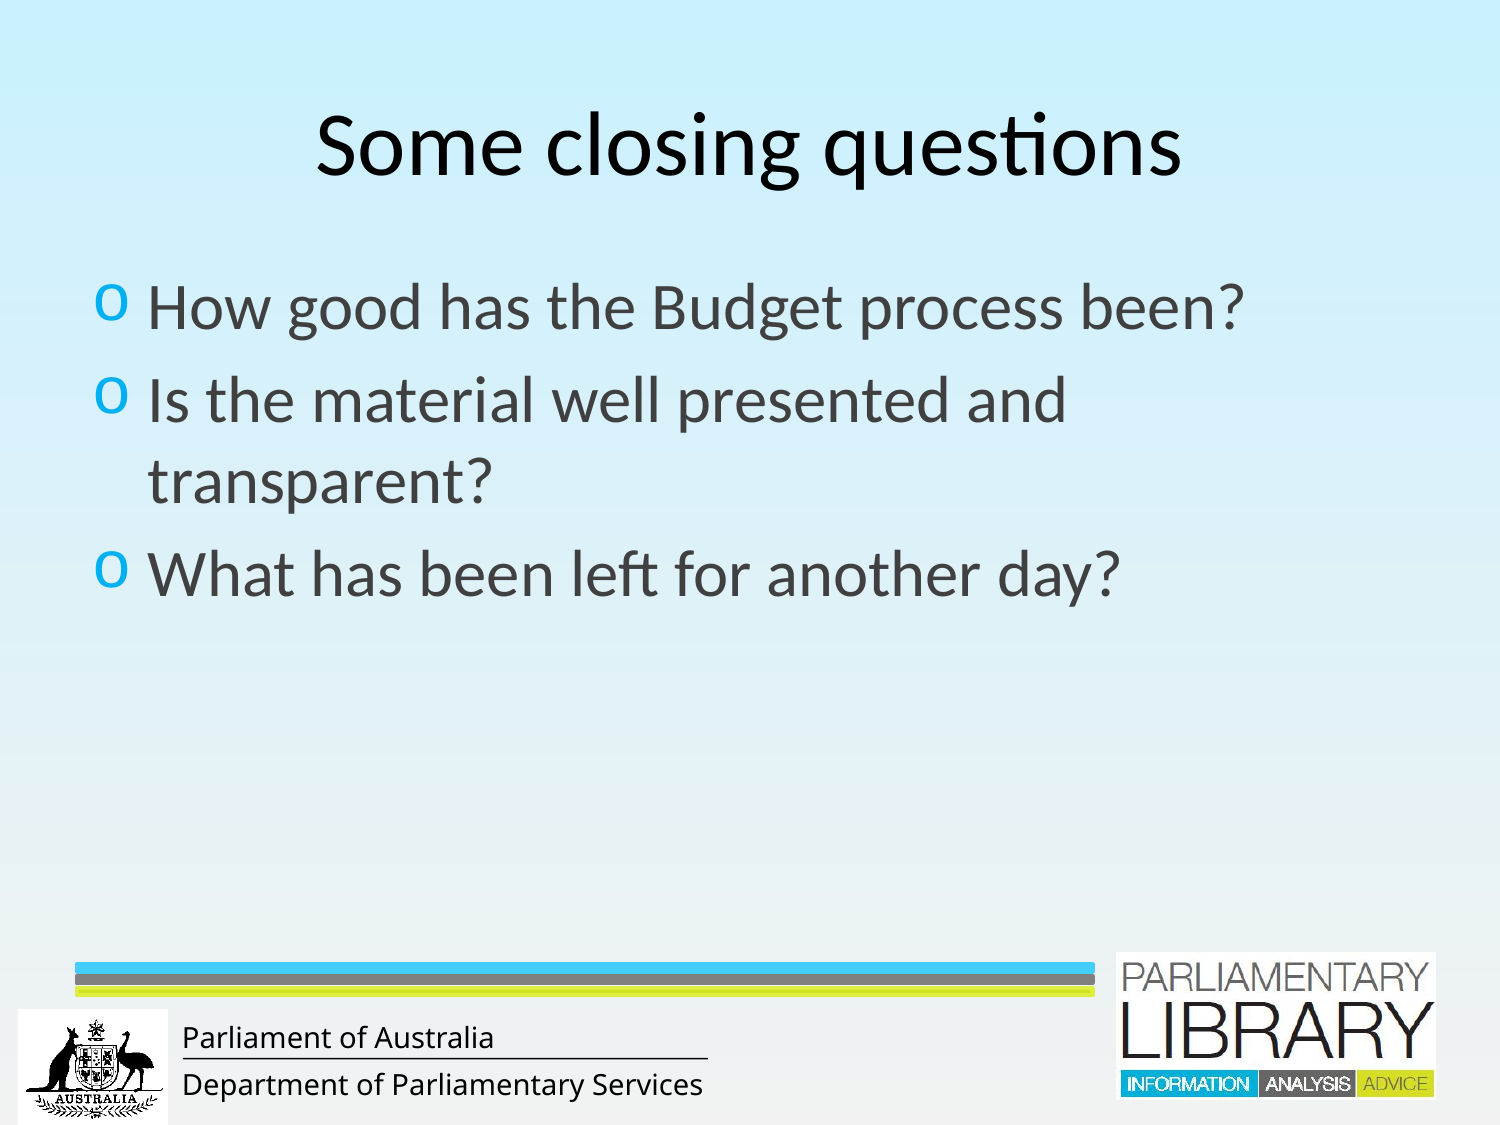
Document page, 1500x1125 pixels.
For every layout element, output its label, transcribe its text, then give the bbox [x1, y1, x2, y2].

title Some closing questions [75, 45, 1425, 233]
picture [17, 1009, 168, 1125]
picture [1116, 952, 1436, 1100]
list How good has the Budget process been? Is the material well presented and transparent? What has been left for another day? [76, 255, 1427, 998]
